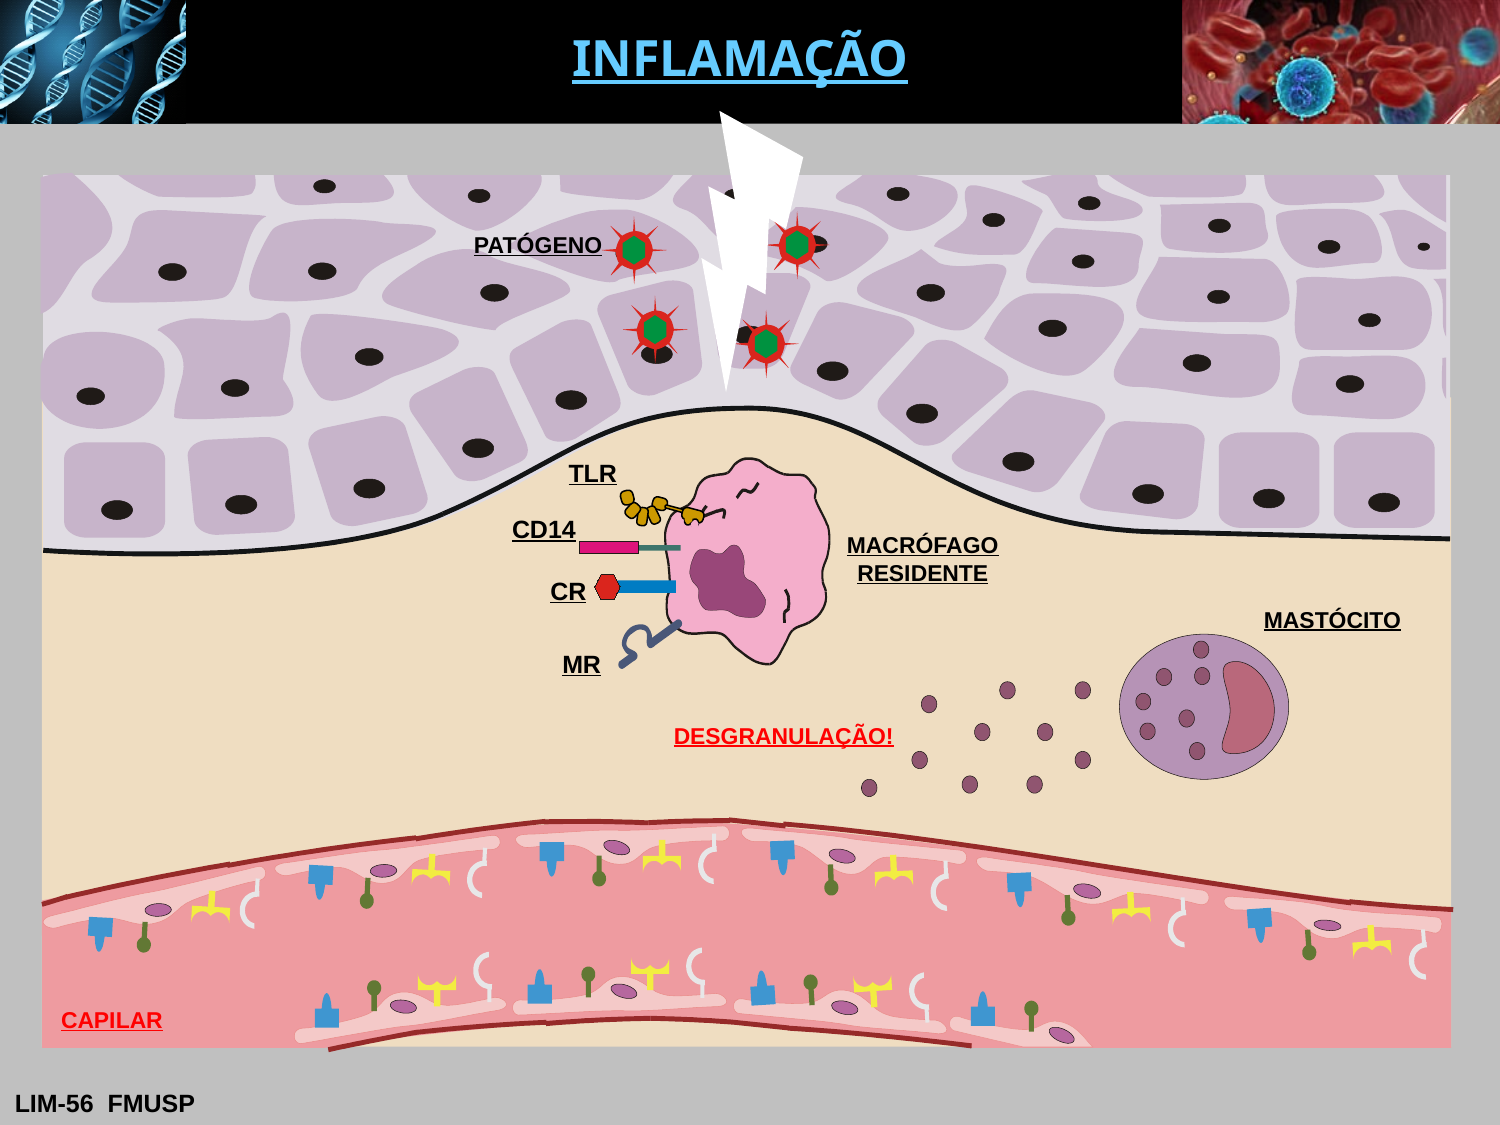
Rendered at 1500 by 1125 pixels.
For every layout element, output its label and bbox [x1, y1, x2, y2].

text_box [40, 127, 1454, 1055]
text_box [0, 0, 1500, 124]
